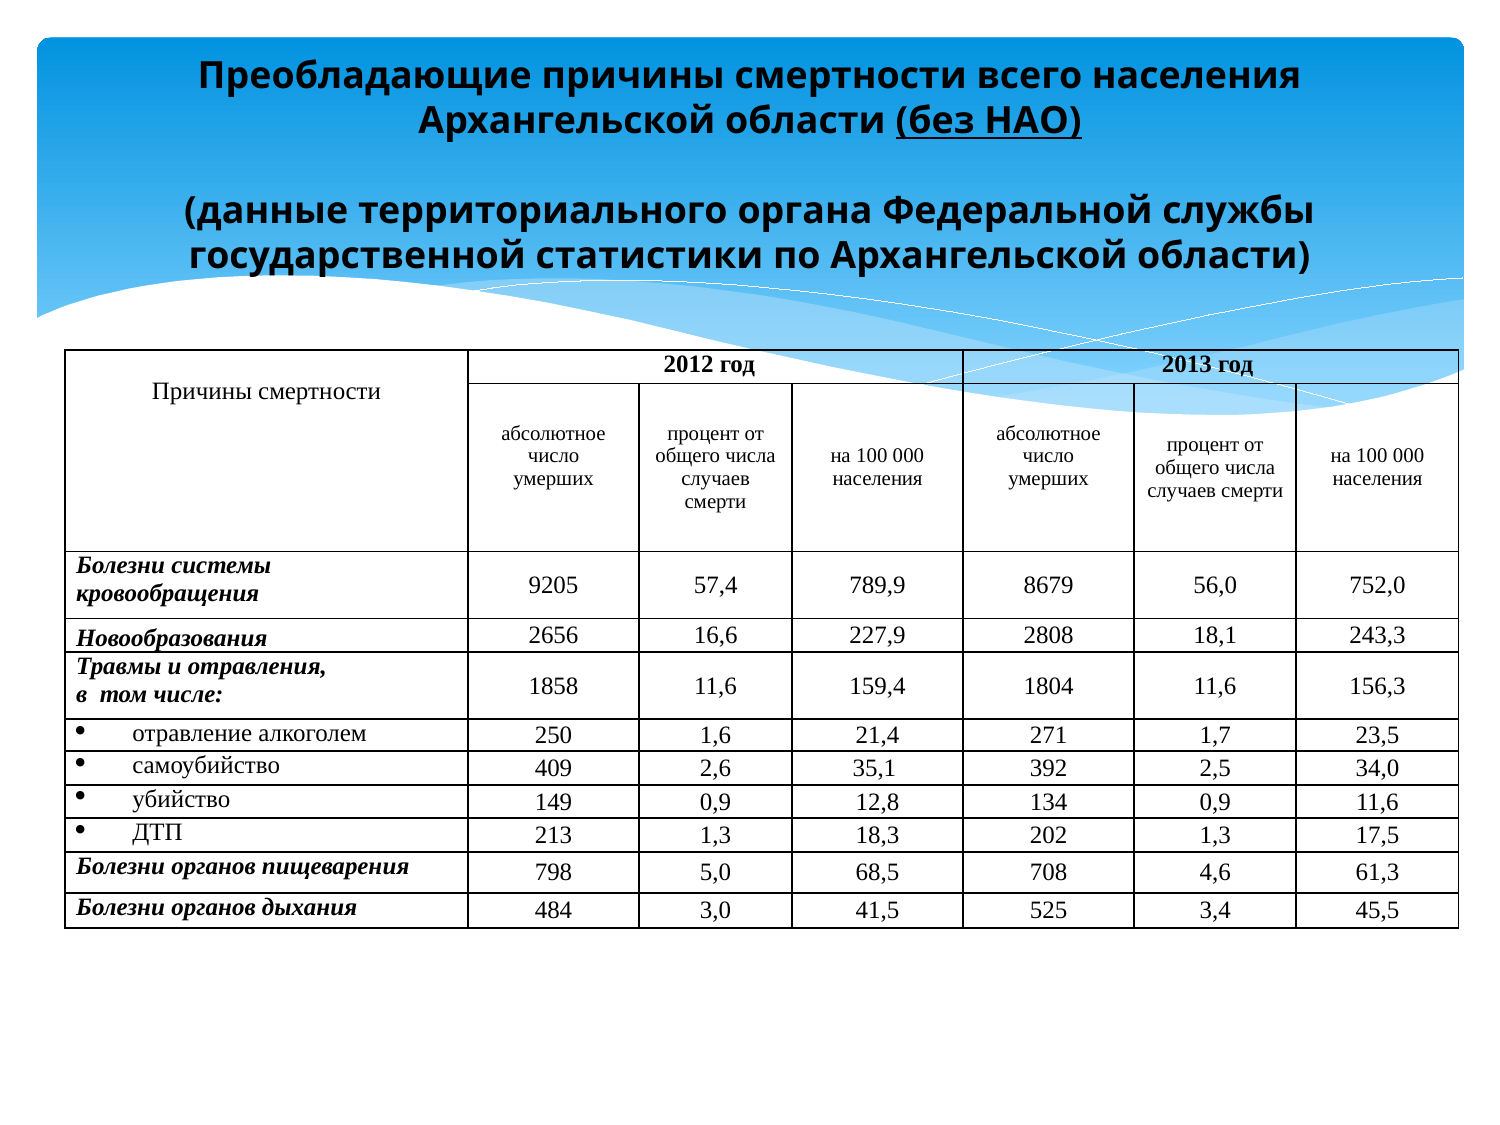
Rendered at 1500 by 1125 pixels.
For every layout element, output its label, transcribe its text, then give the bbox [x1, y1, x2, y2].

table_header 2013 год [964, 351, 1458, 383]
table_cell 11,6 [1297, 786, 1458, 817]
table_cell 56,0 [1135, 552, 1295, 618]
table_cell 159,4 [793, 653, 962, 718]
table_cell 525 [964, 894, 1133, 927]
table_cell 5,0 [640, 853, 791, 892]
table_cell 1,7 [1135, 720, 1295, 750]
table_cell 35,1 [793, 752, 962, 784]
table_cell 1,3 [1135, 819, 1295, 851]
table_cell 708 [964, 853, 1133, 892]
table_cell 3,0 [640, 894, 791, 927]
table_cell 1,3 [640, 819, 791, 851]
table_cell 9205 [469, 552, 638, 618]
table_cell 45,5 [1297, 894, 1458, 927]
table_cell Болезни органов пищеварения [66, 853, 467, 892]
table_cell 4,6 [1135, 853, 1295, 892]
table_cell 16,6 [640, 619, 791, 651]
table_cell 3,4 [1135, 894, 1295, 927]
table_cell 57,4 [640, 552, 791, 618]
table_cell 11,6 [640, 653, 791, 718]
table_header 2012 год [469, 362, 962, 383]
table_cell отравление алкоголем [66, 720, 467, 750]
table_cell 18,1 [1135, 619, 1295, 651]
table_cell 17,5 [1297, 819, 1458, 851]
table_cell 68,5 [793, 853, 962, 892]
table_cell 213 [469, 819, 638, 851]
table_cell Новообразования [66, 619, 467, 651]
table_cell абсолютное число умерших [964, 384, 1133, 551]
table_cell 1,6 [640, 720, 791, 750]
table_cell 11,6 [1135, 653, 1295, 718]
table_cell 243,3 [1297, 619, 1458, 651]
table_cell 409 [469, 752, 638, 784]
table_cell 2808 [964, 619, 1133, 651]
table_cell на 100 000 населения [1297, 384, 1458, 551]
table_cell на 100 000 населения [793, 384, 962, 551]
table_cell 34,0 [1297, 752, 1458, 784]
table_cell абсолютное число умерших [469, 384, 638, 551]
table_cell 271 [964, 720, 1133, 750]
table_cell 23,5 [1297, 720, 1458, 750]
table_cell 0,9 [1135, 786, 1295, 817]
table_cell 1804 [964, 653, 1133, 718]
table_cell Травмы и отравления, в том числе: [66, 653, 467, 718]
table_cell ДТП [66, 819, 467, 851]
table_cell 789,9 [793, 552, 962, 618]
table_cell 2,5 [1135, 752, 1295, 784]
table_cell Болезни органов дыхания [66, 894, 467, 927]
table_cell 798 [469, 853, 638, 892]
title Преобладающие причины смертности всего населения Архангельской области (без НАО) (данные территориального органа Федеральной службы государственной статистики по Архангельской области) [75, 55, 1425, 362]
table_header Причины смертности [66, 351, 467, 551]
table_cell 392 [964, 752, 1133, 784]
table_cell 1858 [469, 653, 638, 718]
table_cell 149 [469, 786, 638, 817]
table_cell 752,0 [1297, 552, 1458, 618]
table_cell 134 [964, 786, 1133, 817]
table_cell процент от общего числа случаев смерти [640, 384, 791, 551]
table_cell 484 [469, 894, 638, 927]
table_cell 202 [964, 819, 1133, 851]
table_cell 156,3 [1297, 653, 1458, 718]
table_cell 21,4 [793, 720, 962, 750]
table_cell 41,5 [793, 894, 962, 927]
table_cell 250 [469, 720, 638, 750]
table_cell 0,9 [640, 786, 791, 817]
table_cell 8679 [964, 552, 1133, 618]
table_cell 12,8 [793, 786, 962, 817]
table_cell 61,3 [1297, 853, 1458, 892]
table_cell убийство [66, 786, 467, 817]
table_cell 18,3 [793, 819, 962, 851]
table_cell 2656 [469, 619, 638, 651]
table_cell Болезни системы кровообращения [66, 552, 467, 618]
table_cell самоубийство [66, 752, 467, 784]
table_cell 2,6 [640, 752, 791, 784]
table_cell 227,9 [793, 619, 962, 651]
table_cell процент от общего числа случаев смерти [1135, 384, 1295, 551]
